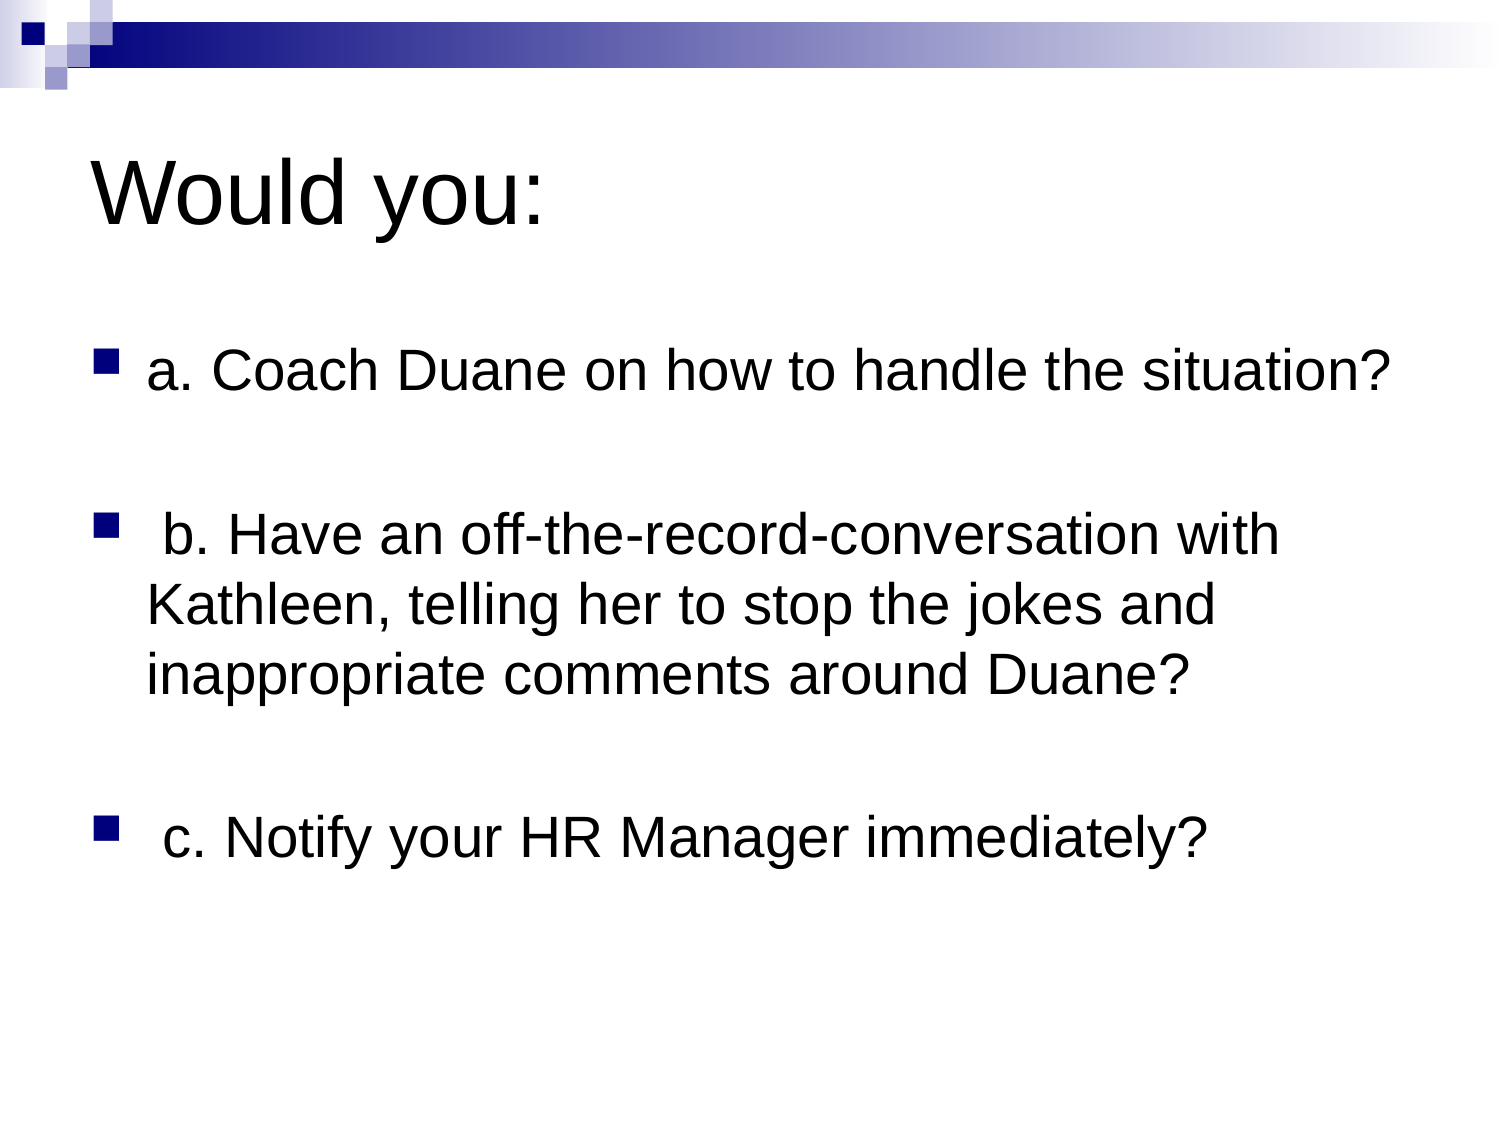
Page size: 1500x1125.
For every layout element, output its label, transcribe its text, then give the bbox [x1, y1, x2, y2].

list a. Coach Duane on how to handle the situation? b. Have an off-the-record-conversation with Kathleen, telling her to stop the jokes and inappropriate comments around Duane? c. Notify your HR Manager immediately? [74, 324, 1426, 963]
title Would you: [74, 74, 1426, 301]
